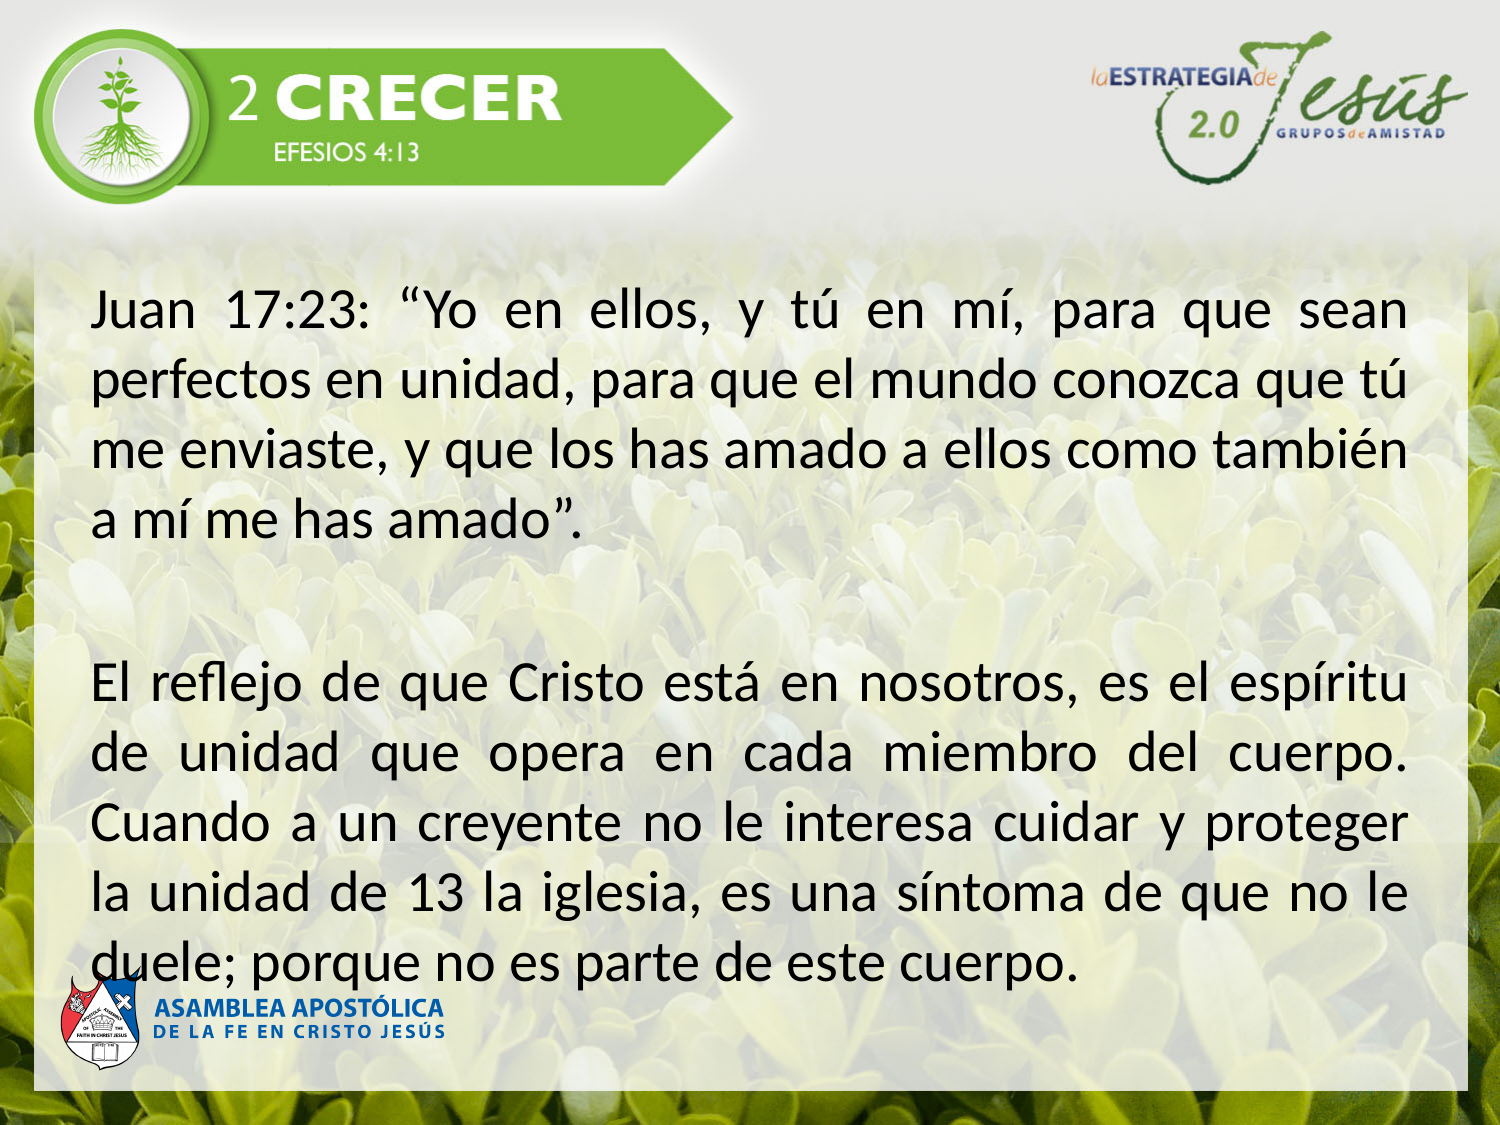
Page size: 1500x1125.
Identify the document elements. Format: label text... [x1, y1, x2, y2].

picture [0, 0, 1500, 1125]
list Juan 17:23: “Yo en ellos, y tú en mí, para que sean perfectos en unidad, para que el mundo conozca que tú me enviaste, y que los has amado a ellos como también a mí me has amado”. El reflejo de que Cristo está en nosotros, es el espíritu de unidad que opera en cada miembro del cuerpo. Cuando a un creyente no le interesa cuidar y proteger la unidad de 13 la iglesia, es una síntoma de que no le duele; porque no es parte de este cuerpo. [75, 262, 1425, 1005]
